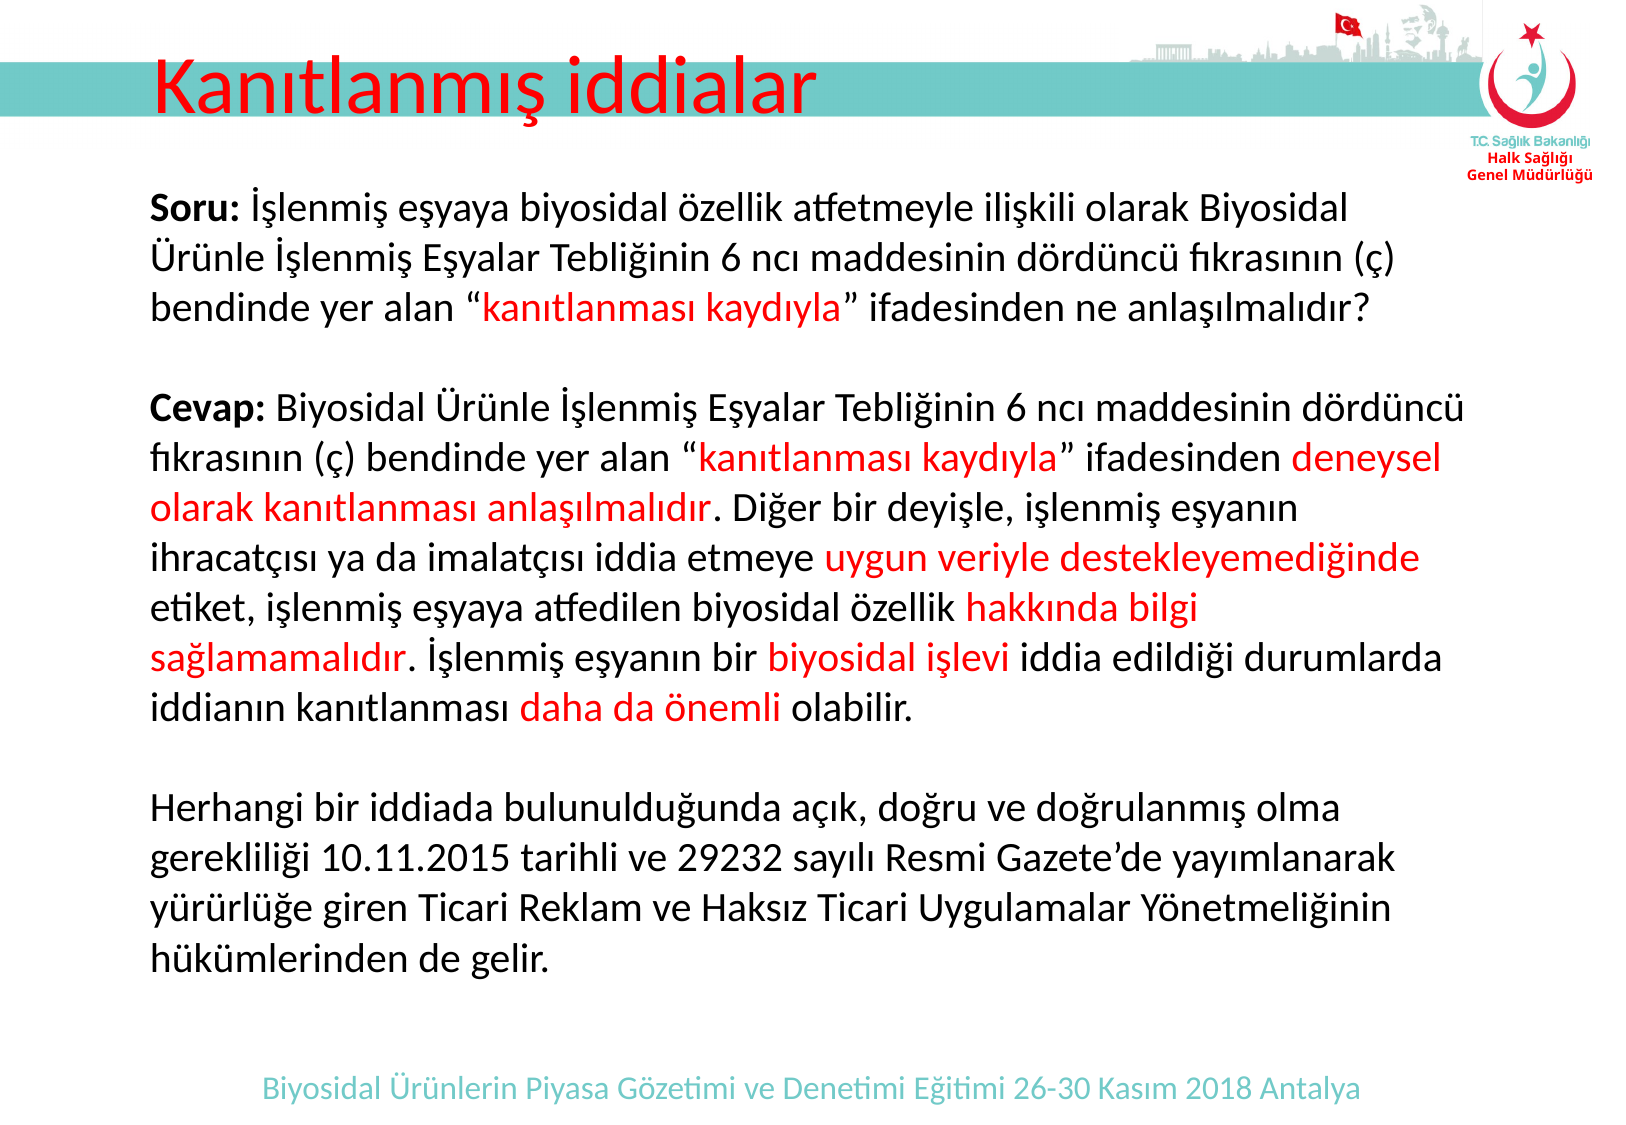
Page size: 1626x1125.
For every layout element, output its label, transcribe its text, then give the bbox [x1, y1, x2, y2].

text_box Soru: İşlenmiş eşyaya biyosidal özellik atfetmeyle ilişkili olarak Biyosidal Ürünle İşlenmiş Eşyalar Tebliğinin 6 ncı maddesinin dördüncü fıkrasının (ç) bendinde yer alan “kanıtlanması kaydıyla” ifadesinden ne anlaşılmalıdır? Cevap: Biyosidal Ürünle İşlenmiş Eşyalar Tebliğinin 6 ncı maddesinin dördüncü fıkrasının (ç) bendinde yer alan “kanıtlanması kaydıyla” ifadesinden deneysel olarak kanıtlanması anlaşılmalıdır. Diğer bir deyişle, işlenmiş eşyanın ihracatçısı ya da imalatçısı iddia etmeye uygun veriyle destekleyemediğinde etiket, işlenmiş eşyaya atfedilen biyosidal özellik hakkında bilgi sağlamamalıdır. İşlenmiş eşyanın bir biyosidal işlevi iddia edildiği durumlarda iddianın kanıtlanması daha da önemli olabilir. Herhangi bir iddiada bulunulduğunda açık, doğru ve doğrulanmış olma gerekliliği 10.11.2015 tarihli ve 29232 sayılı Resmi Gazete’de yayımlanarak yürürlüğe giren Ticari Reklam ve Haksız Ticari Uygulamalar Yönetmeliğinin hükümlerinden de gelir. [135, 172, 1482, 988]
text_box Biyosidal Ürünlerin Piyasa Gözetimi ve Denetimi Eğitimi 26-30 Kasım 2018 Antalya [0, 1058, 1625, 1114]
picture [0, 0, 1590, 149]
text_box Kanıtlanmış iddialar [139, 23, 835, 138]
